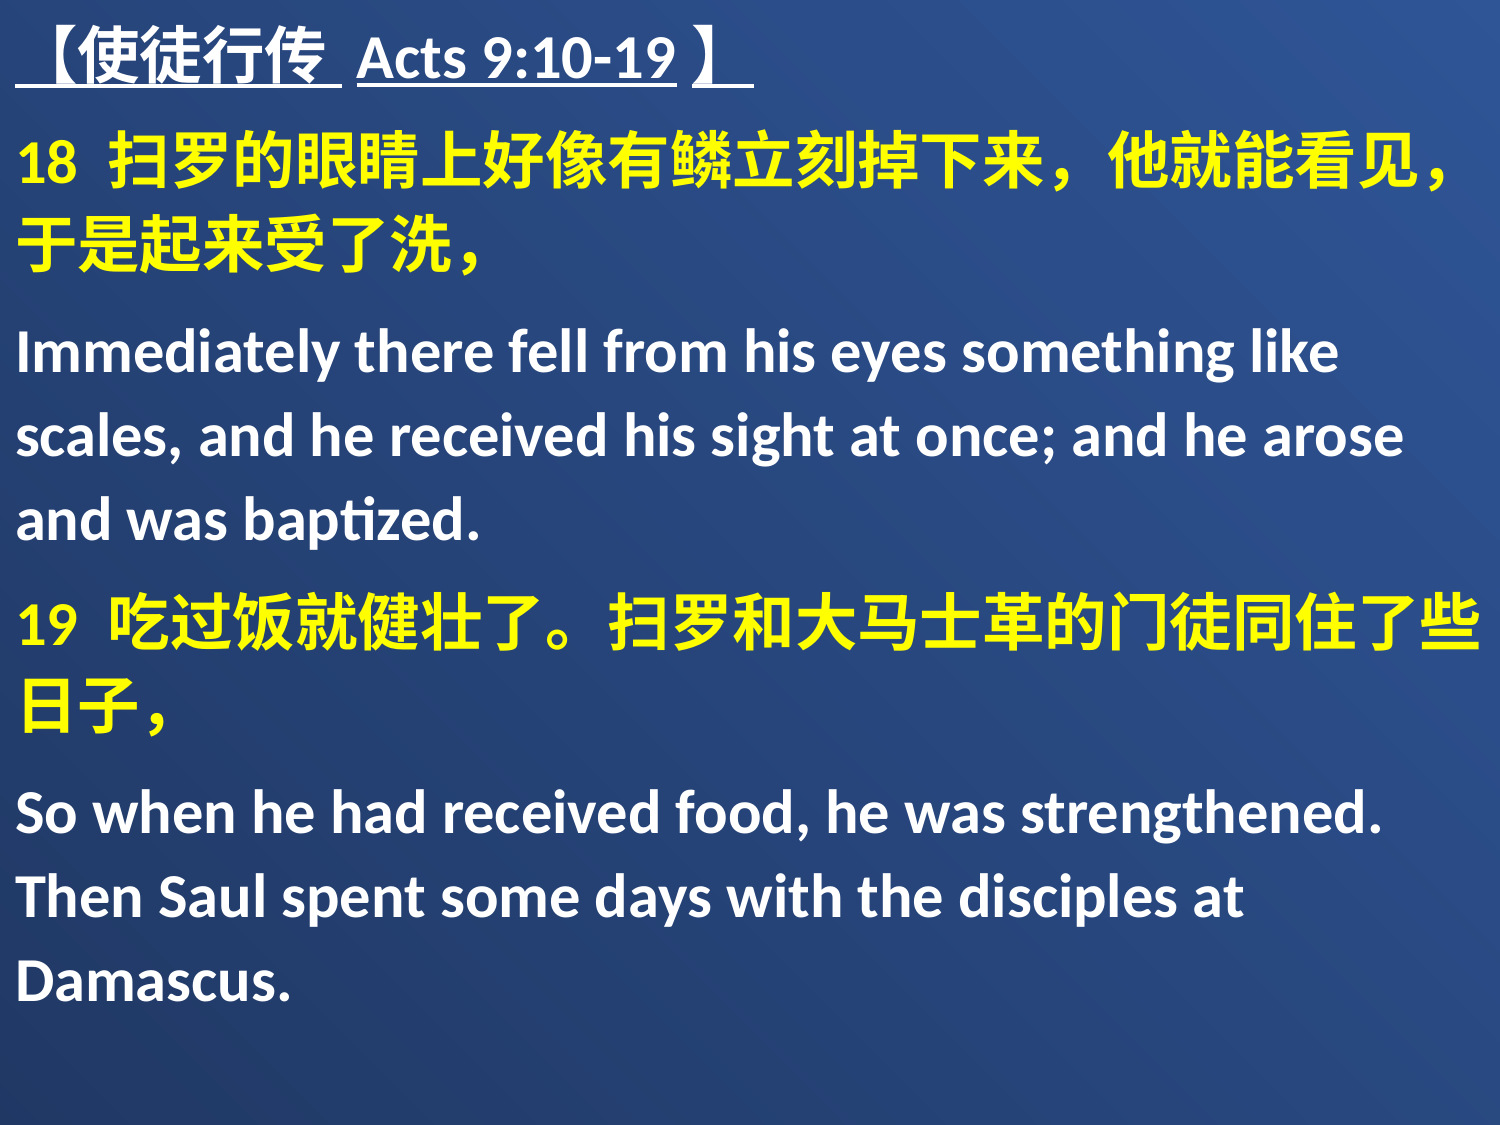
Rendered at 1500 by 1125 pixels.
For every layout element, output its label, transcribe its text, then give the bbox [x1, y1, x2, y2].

subtitle 【使徒行传 Acts 9:10-19】 18 扫罗的眼睛上好像有鳞立刻掉下来，他就能看见，于是起来受了洗， Immediately there fell from his eyes something like scales, and he received his sight at once; and he arose and was baptized. 19 吃过饭就健壮了。扫罗和大马士革的门徒同住了些日子， So when he had received food, he was strengthened. Then Saul spent some days with the disciples at Damascus. [0, 0, 1500, 1125]
